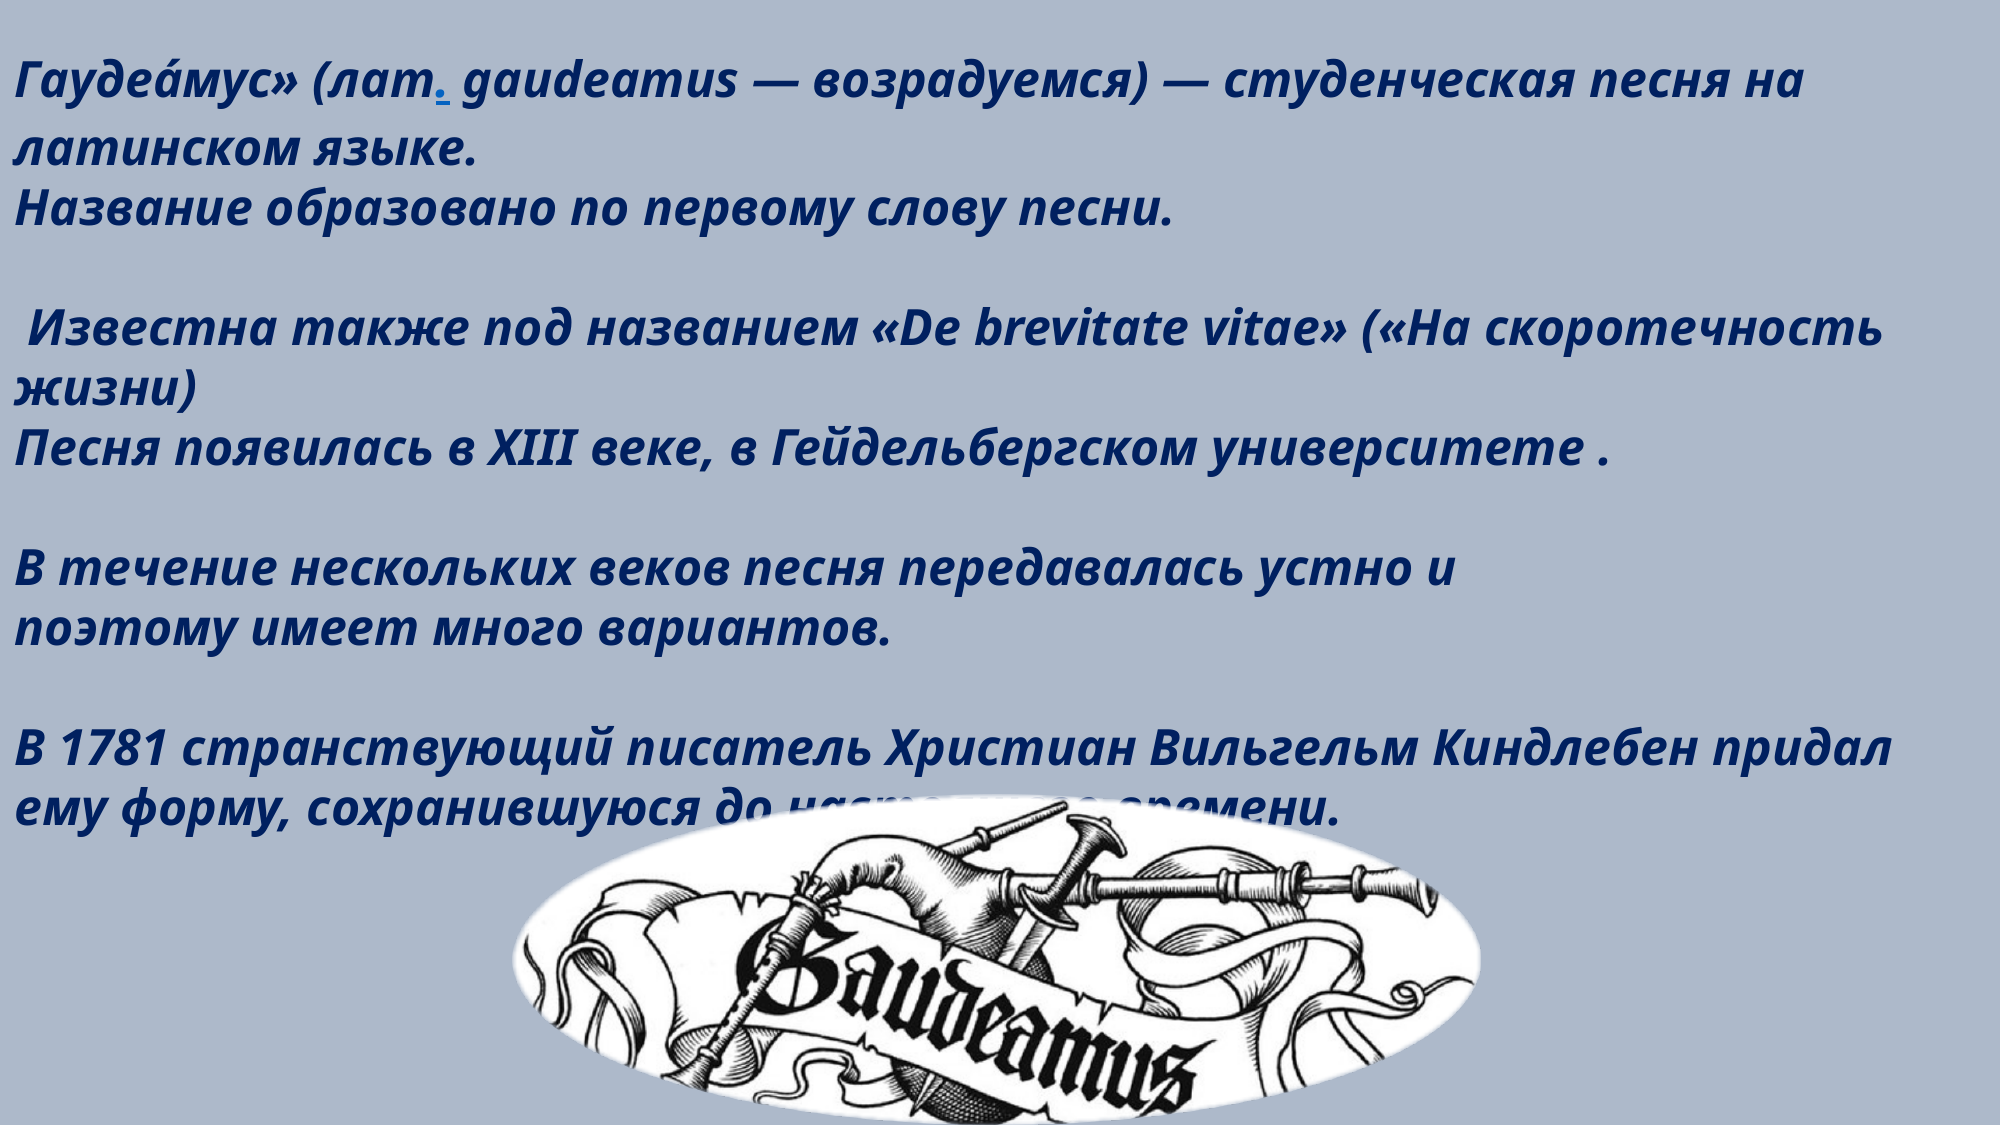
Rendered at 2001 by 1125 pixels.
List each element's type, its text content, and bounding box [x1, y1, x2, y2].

picture [512, 794, 1480, 1125]
text_box Гаудеа́мус» (лат. gaudeamus — возрадуемся) — студенческая песня на латинском языке. Название образовано по первому слову песни. Известна также под названием «De brevitate vitae» («На скоротечность жизни) Песня появилась в XIII веке, в Гейдельбергском университете . В течение нескольких веков песня передавалась устно и поэтому имеет много вариантов. В 1781 странствующий писатель Христиан Вильгельм Киндлебен придал ему форму, сохранившуюся до настоящего времени. [0, 39, 2000, 888]
